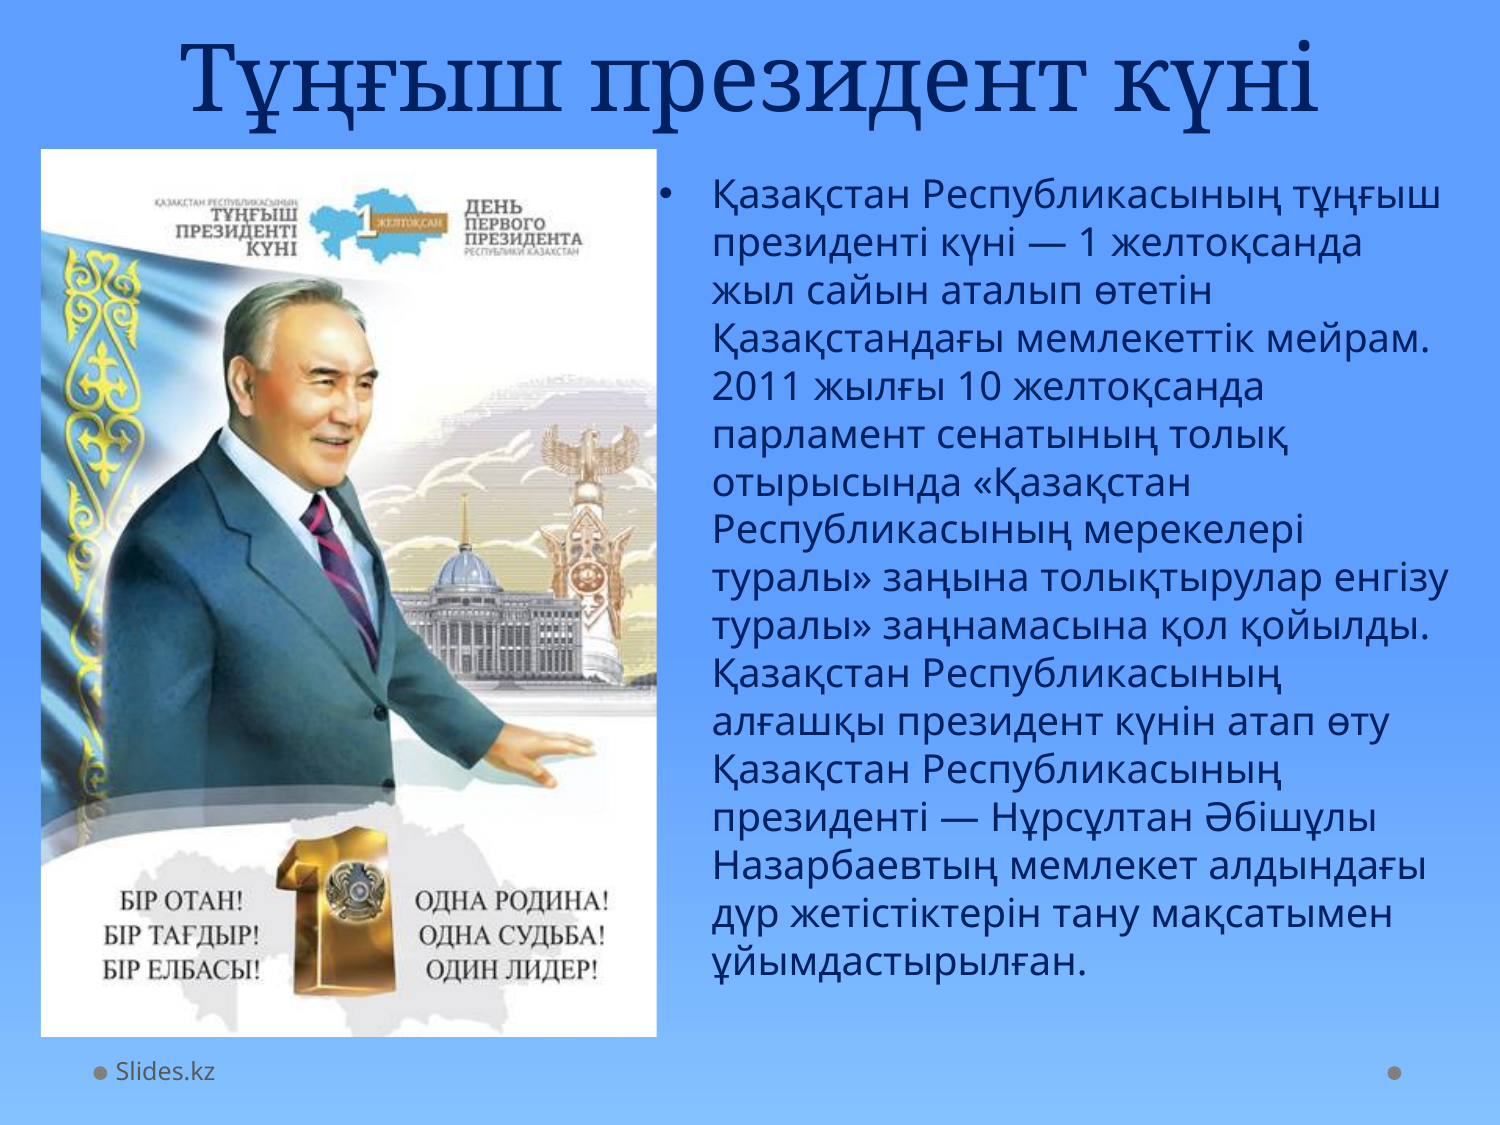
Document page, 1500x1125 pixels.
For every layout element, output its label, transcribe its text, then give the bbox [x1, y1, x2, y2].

footer Slides.kz [108, 1045, 576, 1103]
title Тұңғыш президент күні [75, 19, 1425, 138]
picture [40, 148, 657, 1037]
list Қазақстан Республикасының тұңғыш президенті күні — 1 желтоқсанда жыл сайын аталып өтетін Қазақстандағы мемлекеттік мейрам. 2011 жылғы 10 желтоқсанда парламент сенатының толық отырысында «Қазақстан Республикасының мерекелері туралы» заңына толықтырулар енгізу туралы» заңнамасына қол қойылды. Қазақстан Республикасының алғашқы президент күнін атап өту Қазақстан Республикасының президенті — Нұрсұлтан Әбішұлы Назарбаевтың мемлекет алдындағы дүр жетістіктерін тану мақсатымен ұйымдастырылған. [643, 160, 1471, 1047]
